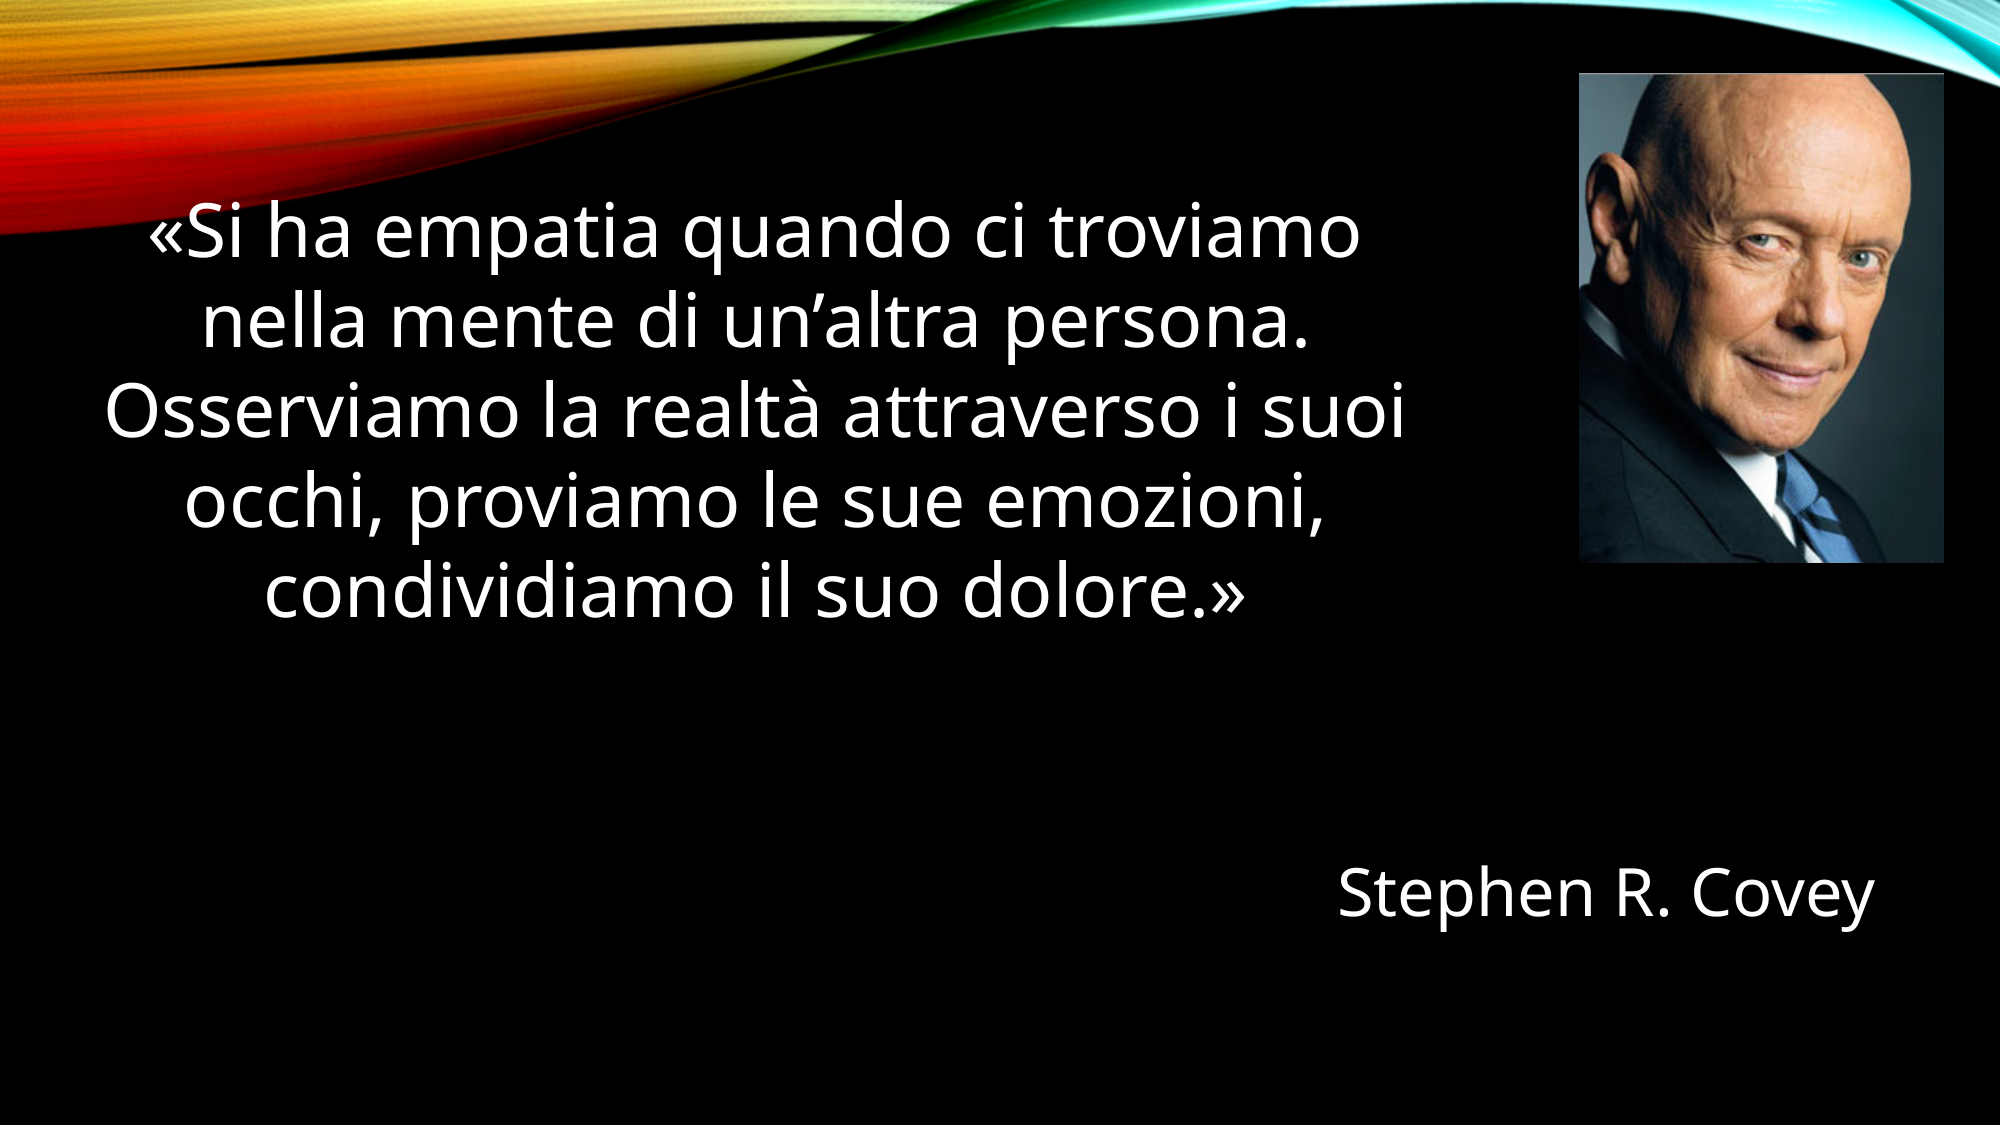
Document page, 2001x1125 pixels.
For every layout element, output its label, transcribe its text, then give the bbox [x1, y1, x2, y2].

picture [0, 0, 2000, 563]
text_box Stephen R. Covey [1322, 851, 1959, 951]
text_box «Si ha empatia quando ci troviamo nella mente di un’altra persona. Osserviamo la realtà attraverso i suoi occhi, proviamo le sue emozioni, condividiamo il suo dolore.» [56, 174, 1456, 640]
